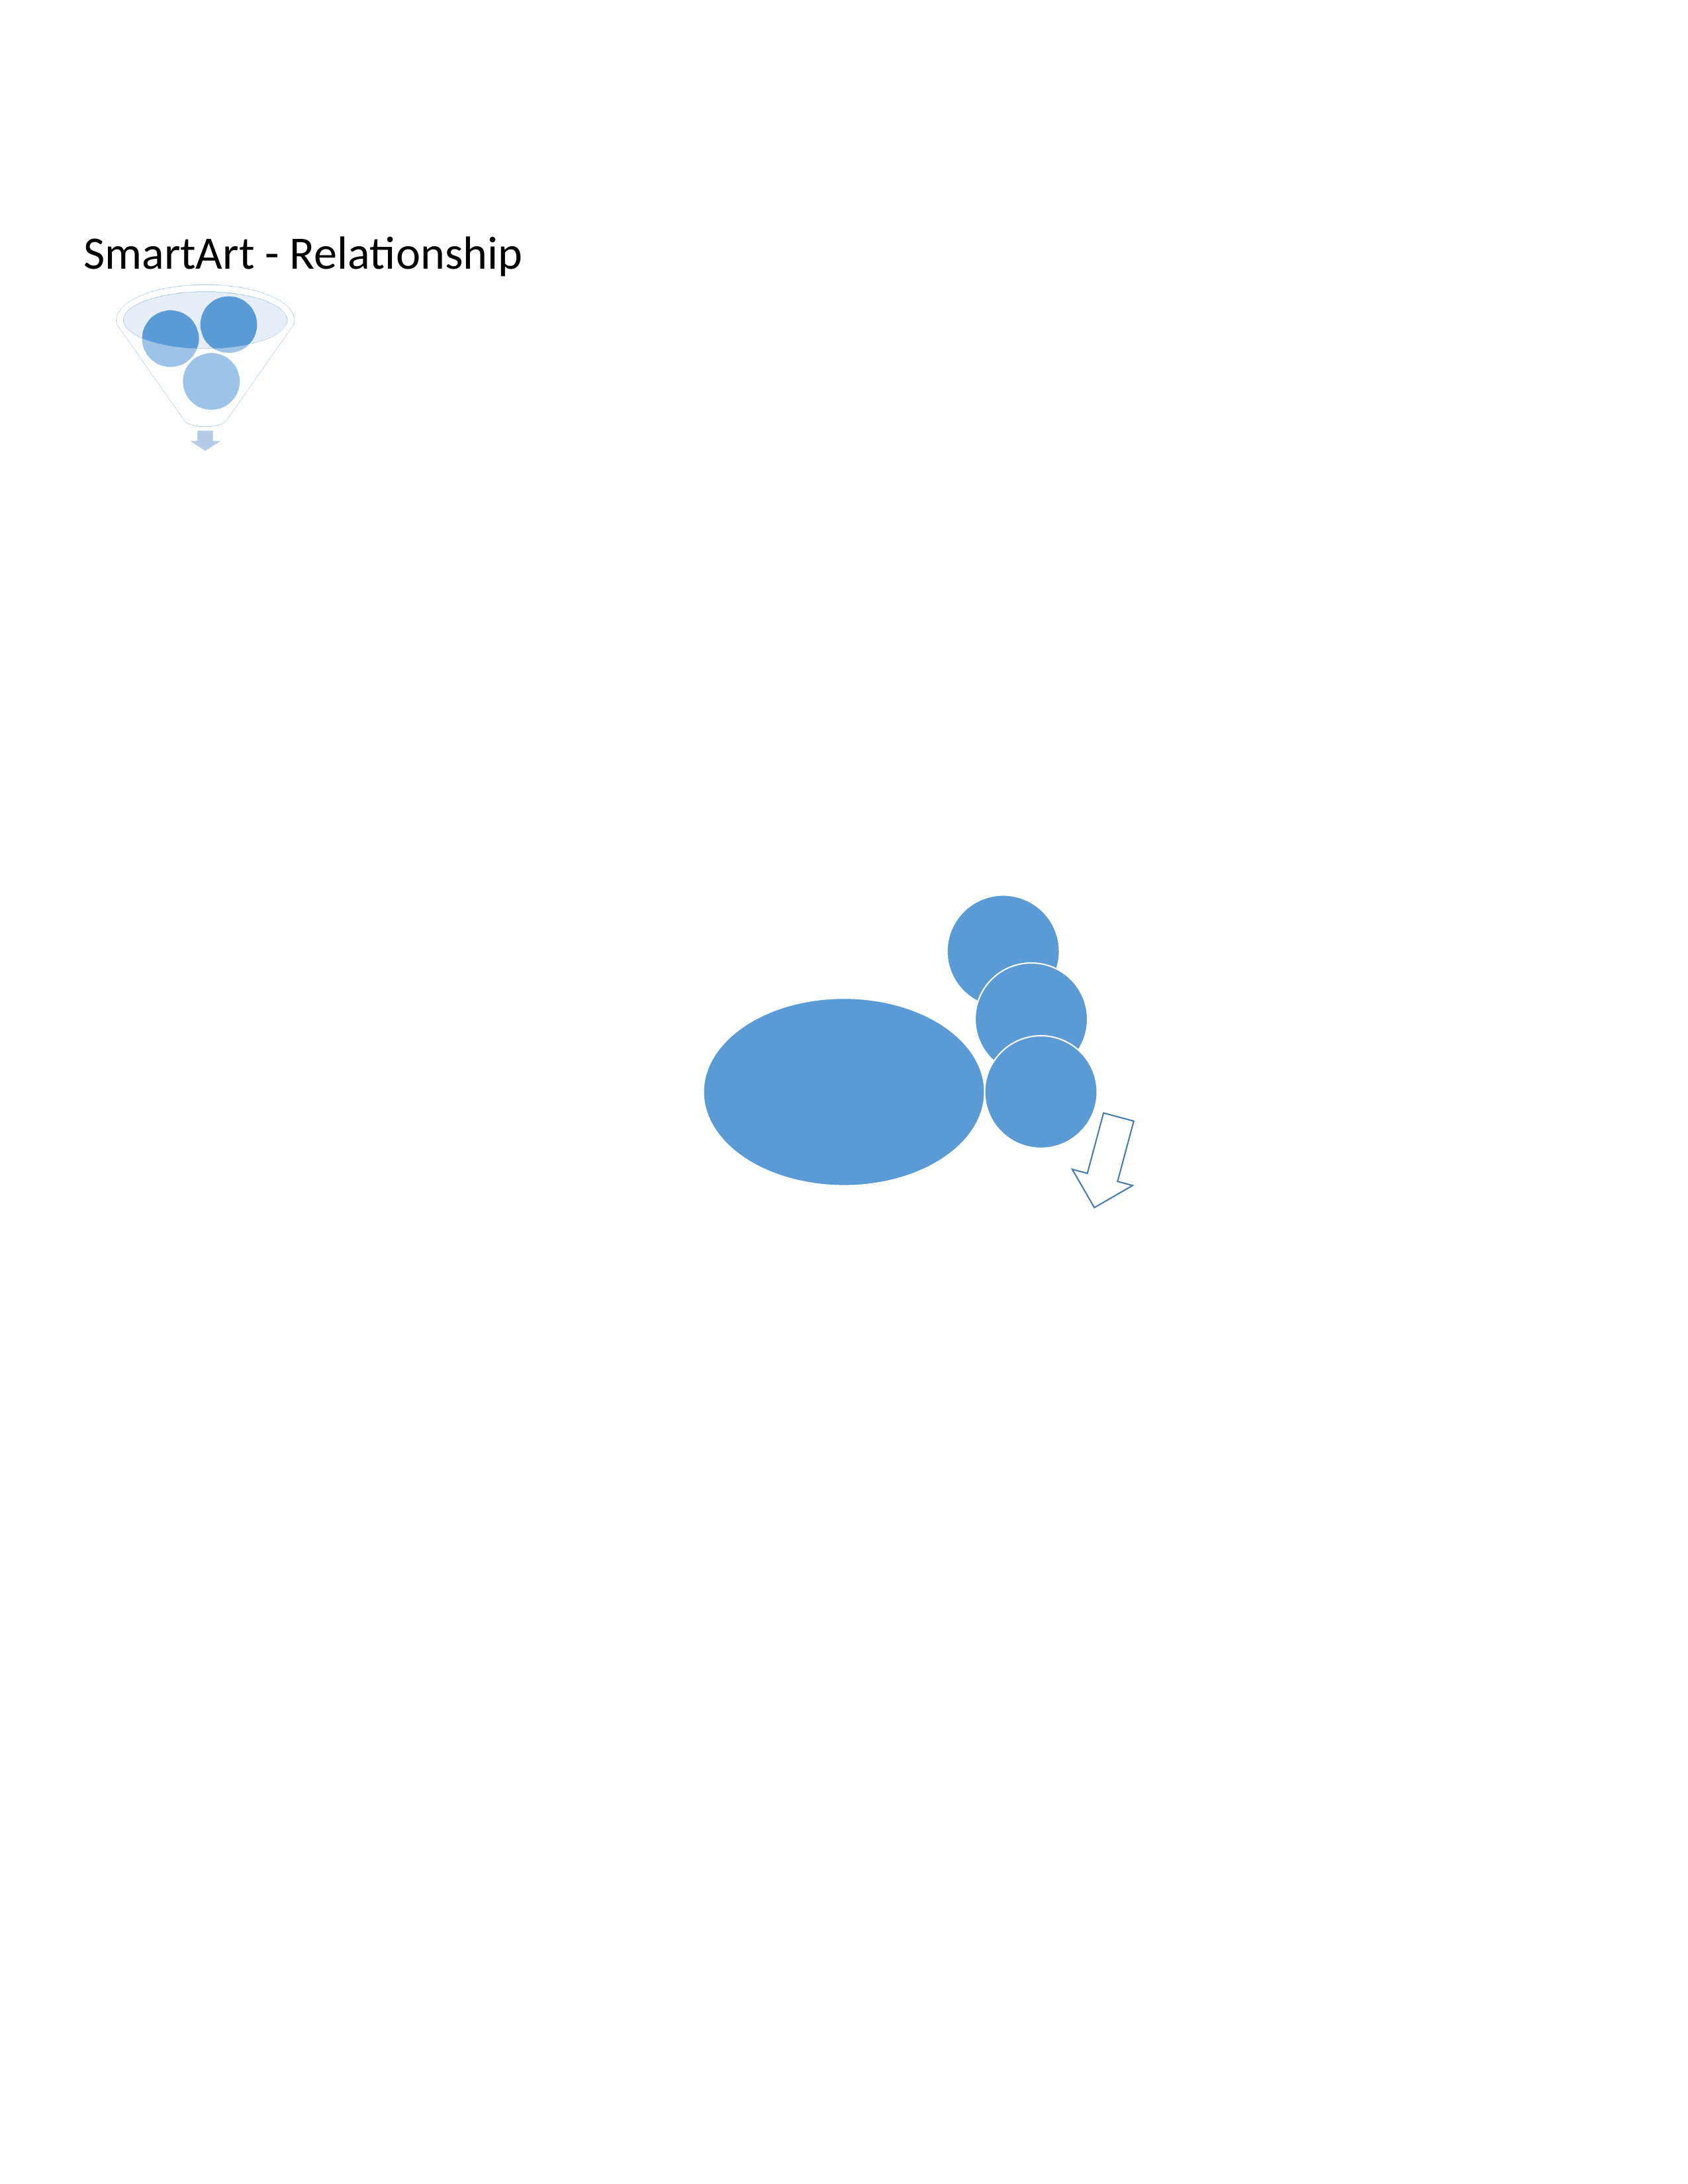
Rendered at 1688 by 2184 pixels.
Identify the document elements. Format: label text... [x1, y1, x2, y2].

text_box SmartArt - Relationship [73, 218, 534, 284]
picture [110, 284, 305, 456]
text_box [281, 717, 1407, 1467]
